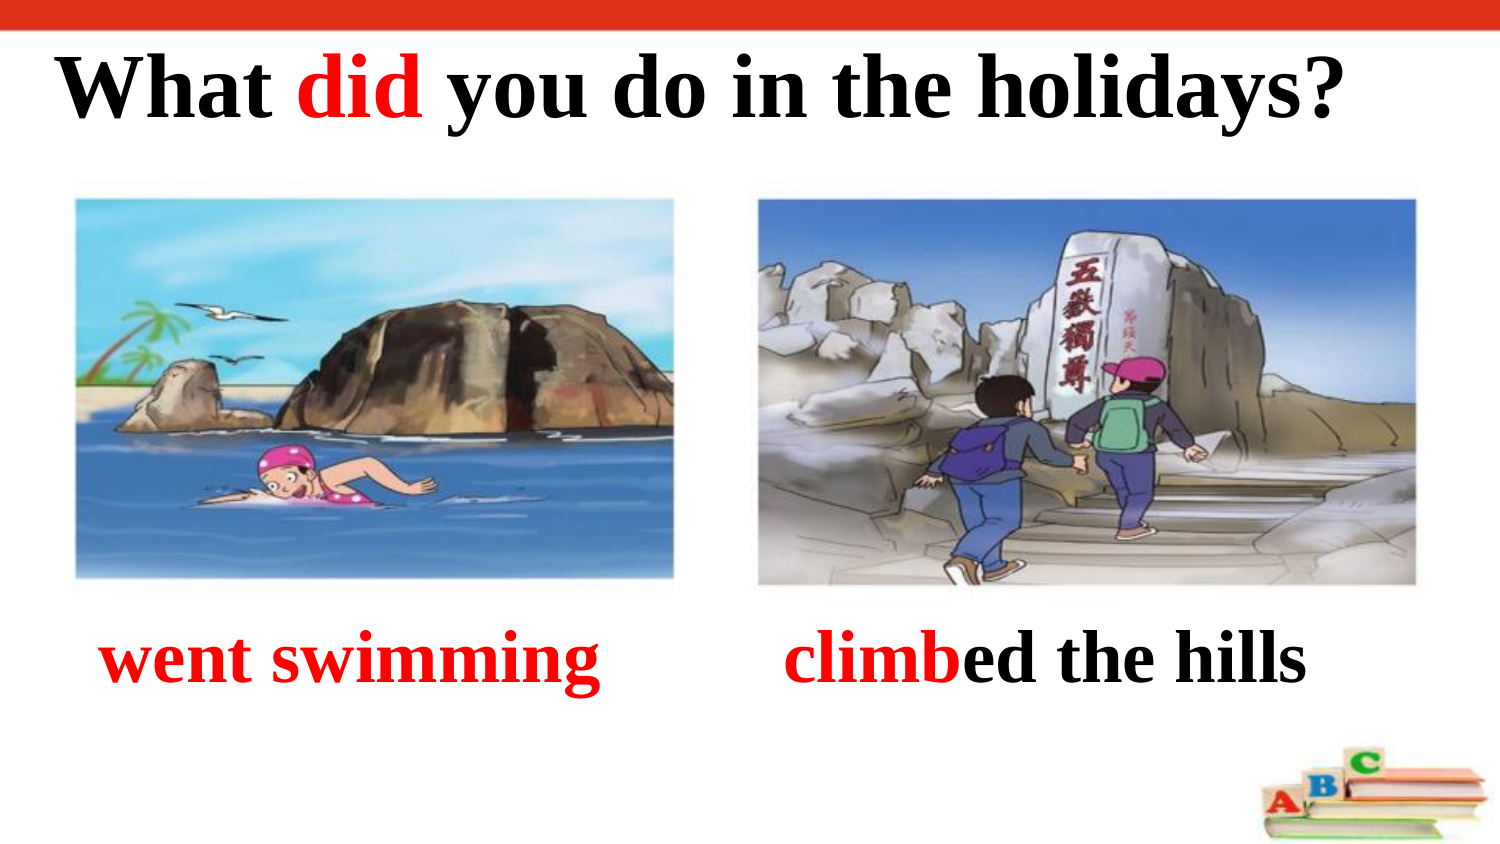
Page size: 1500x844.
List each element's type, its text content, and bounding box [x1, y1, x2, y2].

text_box climbed the hills [749, 608, 1488, 705]
text_box What did you do in the holidays? [38, 18, 1365, 144]
text_box went swimming [65, 600, 616, 705]
picture [0, 0, 1500, 844]
